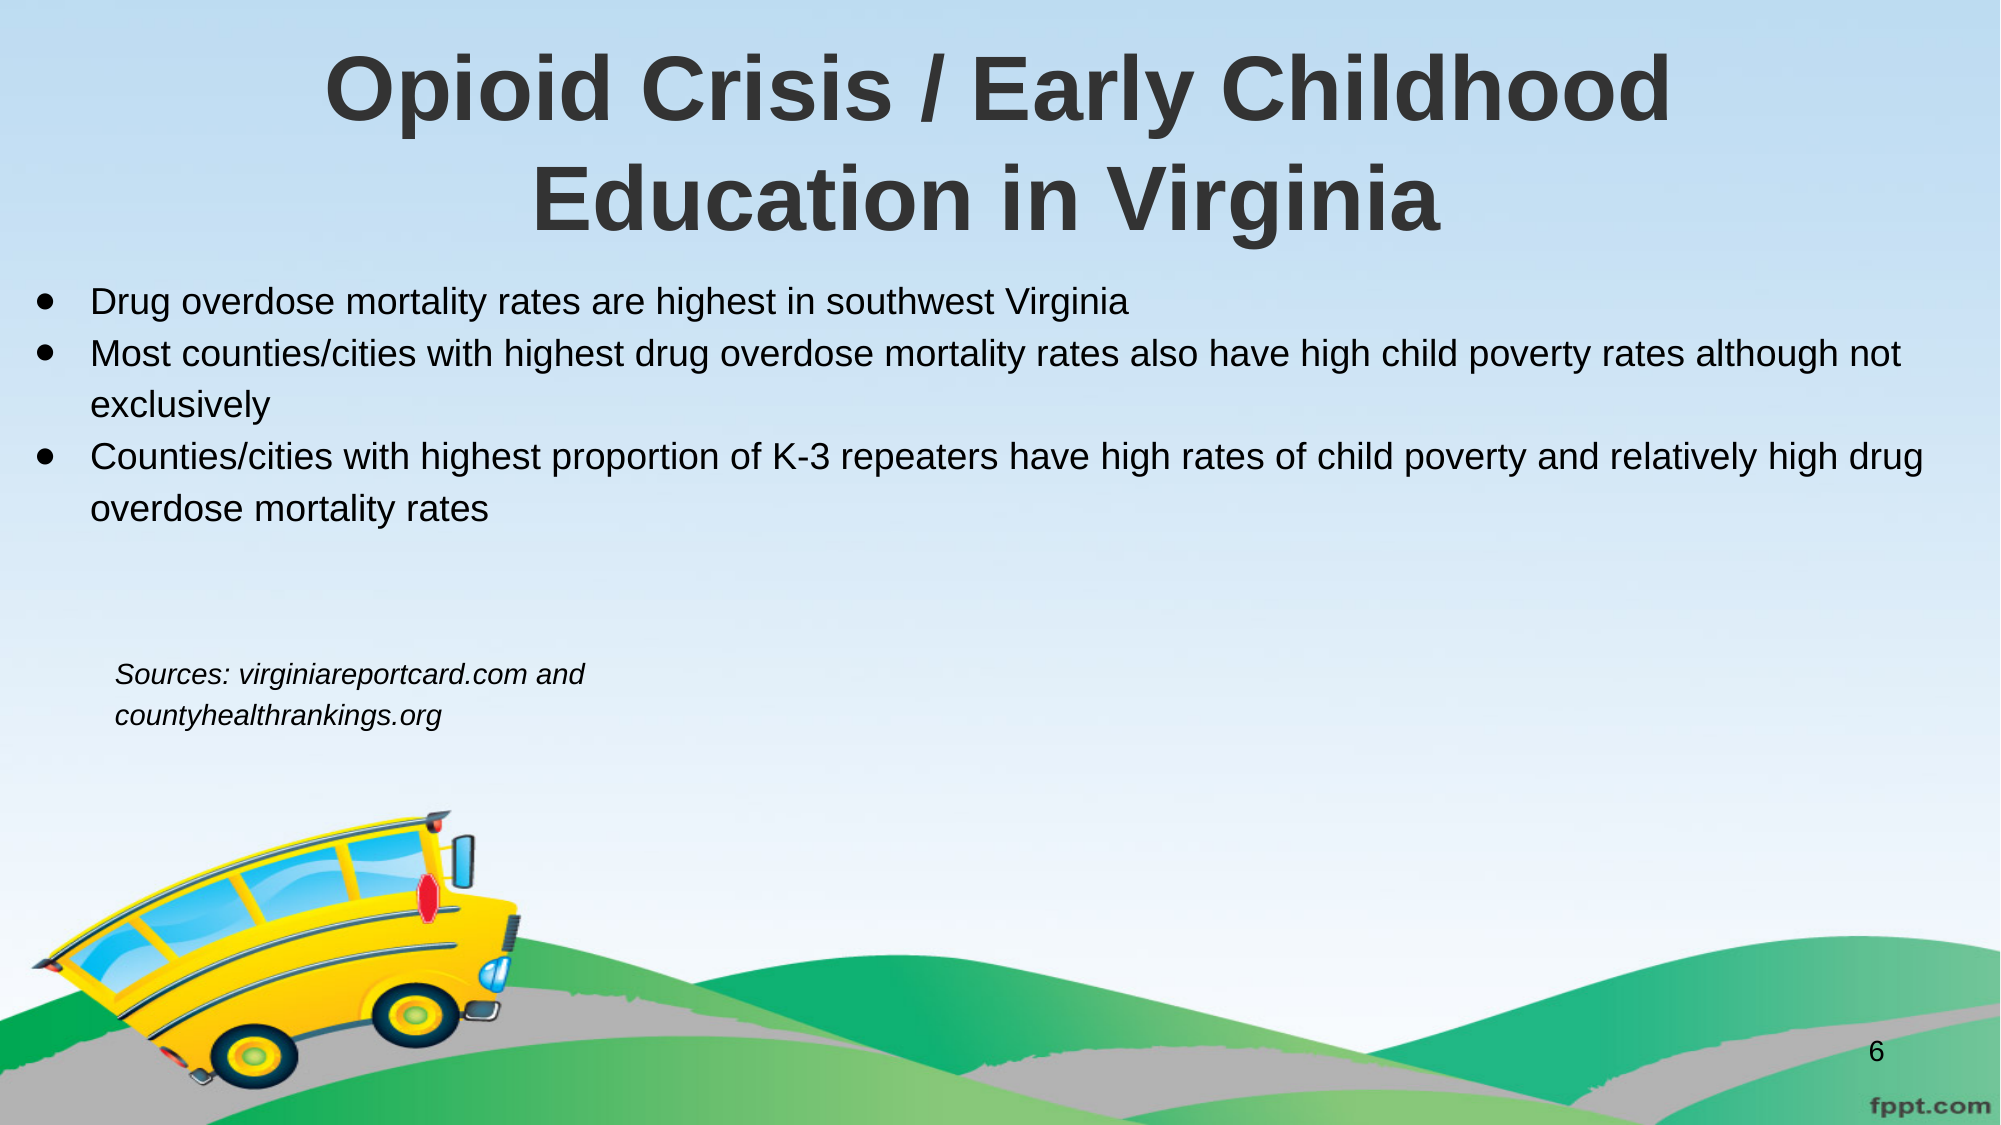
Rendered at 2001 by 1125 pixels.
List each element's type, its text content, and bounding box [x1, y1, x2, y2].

list Drug overdose mortality rates are highest in southwest Virginia Most counties/cities with highest drug overdose mortality rates also have high child poverty rates although not exclusively Counties/cities with highest proportion of K-3 repeaters have high rates of child poverty and relatively high drug overdose mortality rates [0, 262, 1943, 938]
text_box Sources: virginiareportcard.com and countyhealthrankings.org [99, 635, 935, 714]
title Opioid Crisis / Early Childhood Education in Virginia [99, 45, 1900, 233]
picture [0, 0, 2001, 1125]
slide_number ‹#› [1433, 1024, 1900, 1103]
